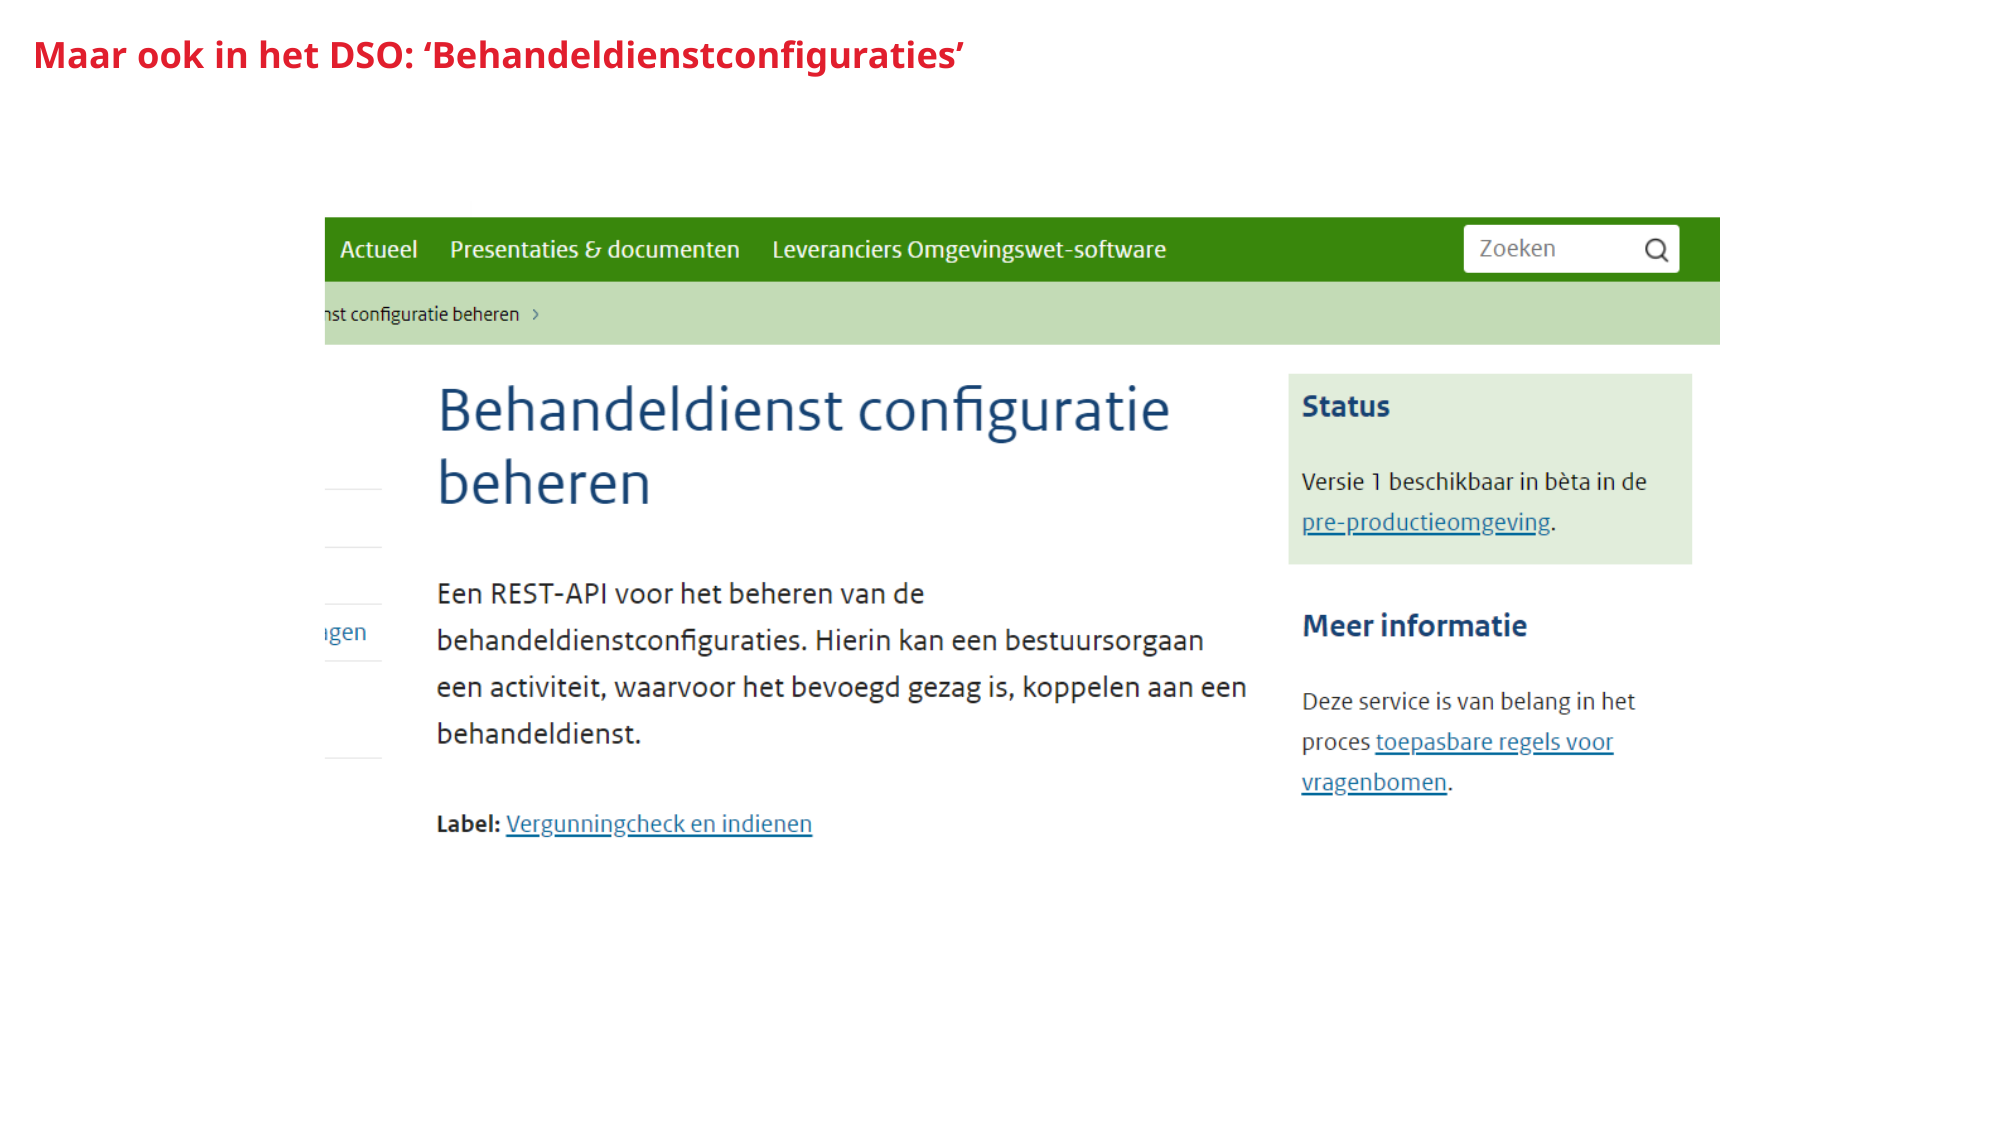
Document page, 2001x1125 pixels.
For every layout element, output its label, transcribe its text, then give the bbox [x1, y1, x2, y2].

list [324, 201, 1721, 846]
title Maar ook in het DSO: ‘Behandeldienstconfiguraties’ [17, 24, 1368, 83]
